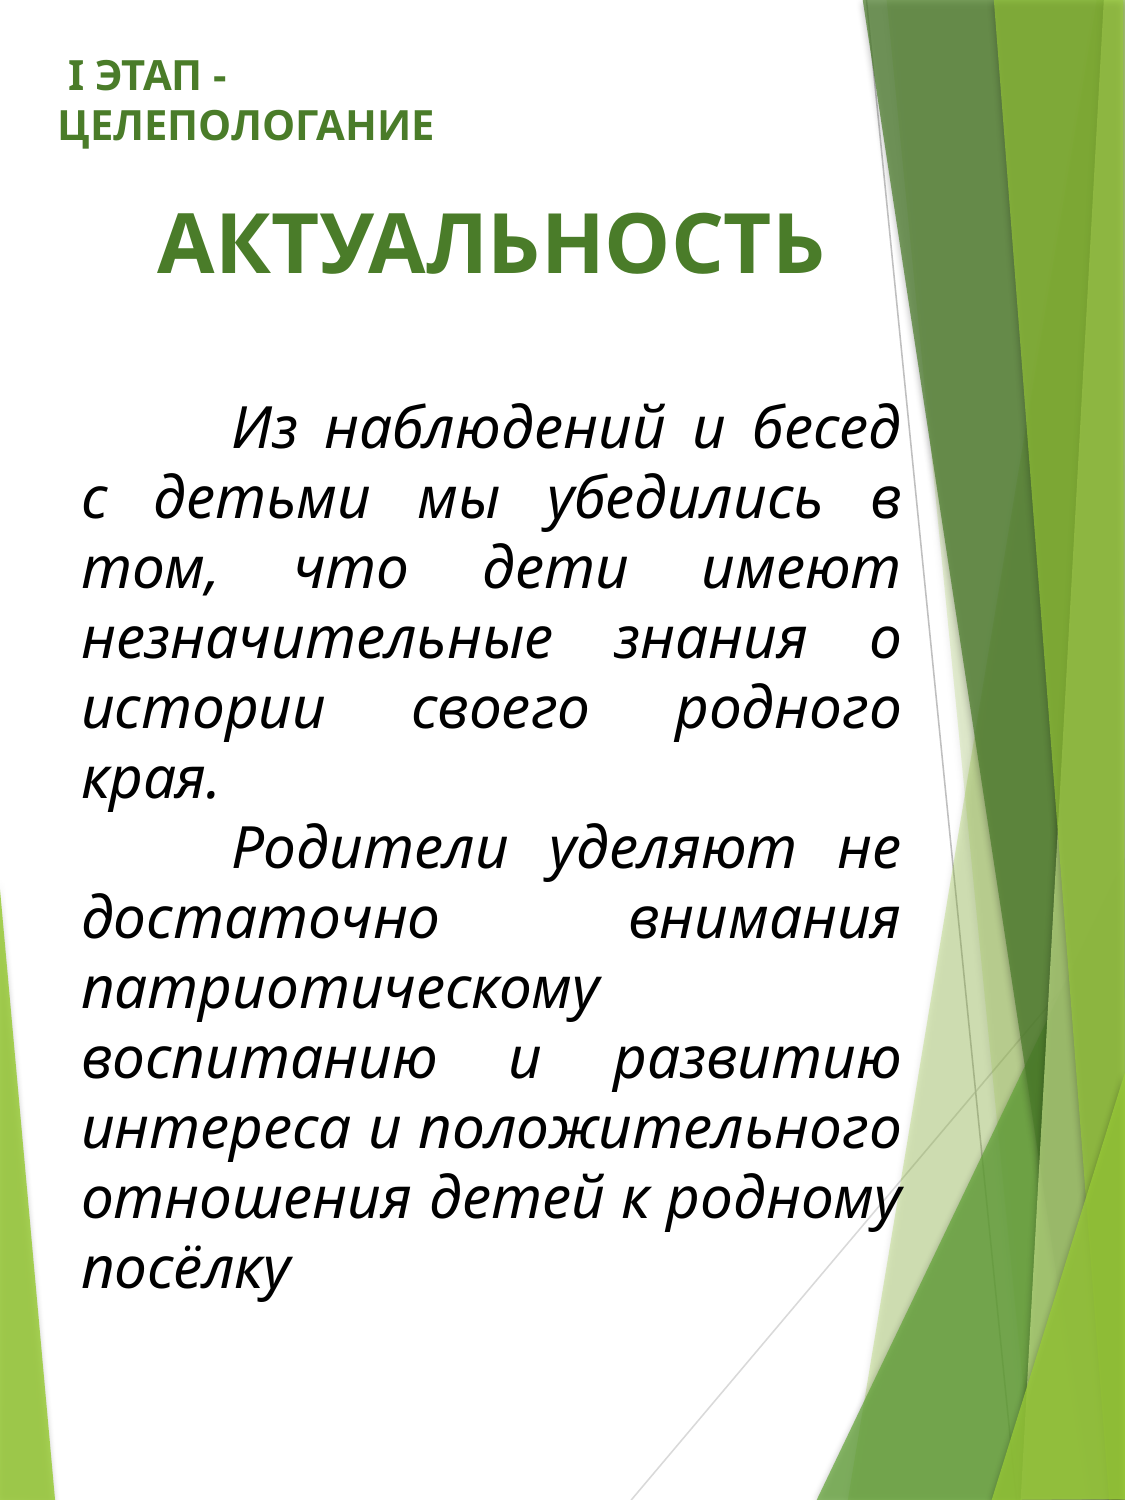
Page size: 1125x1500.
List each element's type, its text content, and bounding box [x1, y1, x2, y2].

text_box АКТУАЛЬНОСТЬ Из наблюдений и бесед с детьми мы убедились в том, что дети имеют незначительные знания о истории своего родного края. Родители уделяют не достаточно внимания патриотическому воспитанию и развитию интереса и положительного отношения детей к родному посёлку [66, 183, 917, 1308]
text_box I ЭТАП - ЦЕЛЕПОЛОГАНИЕ [42, 41, 606, 156]
